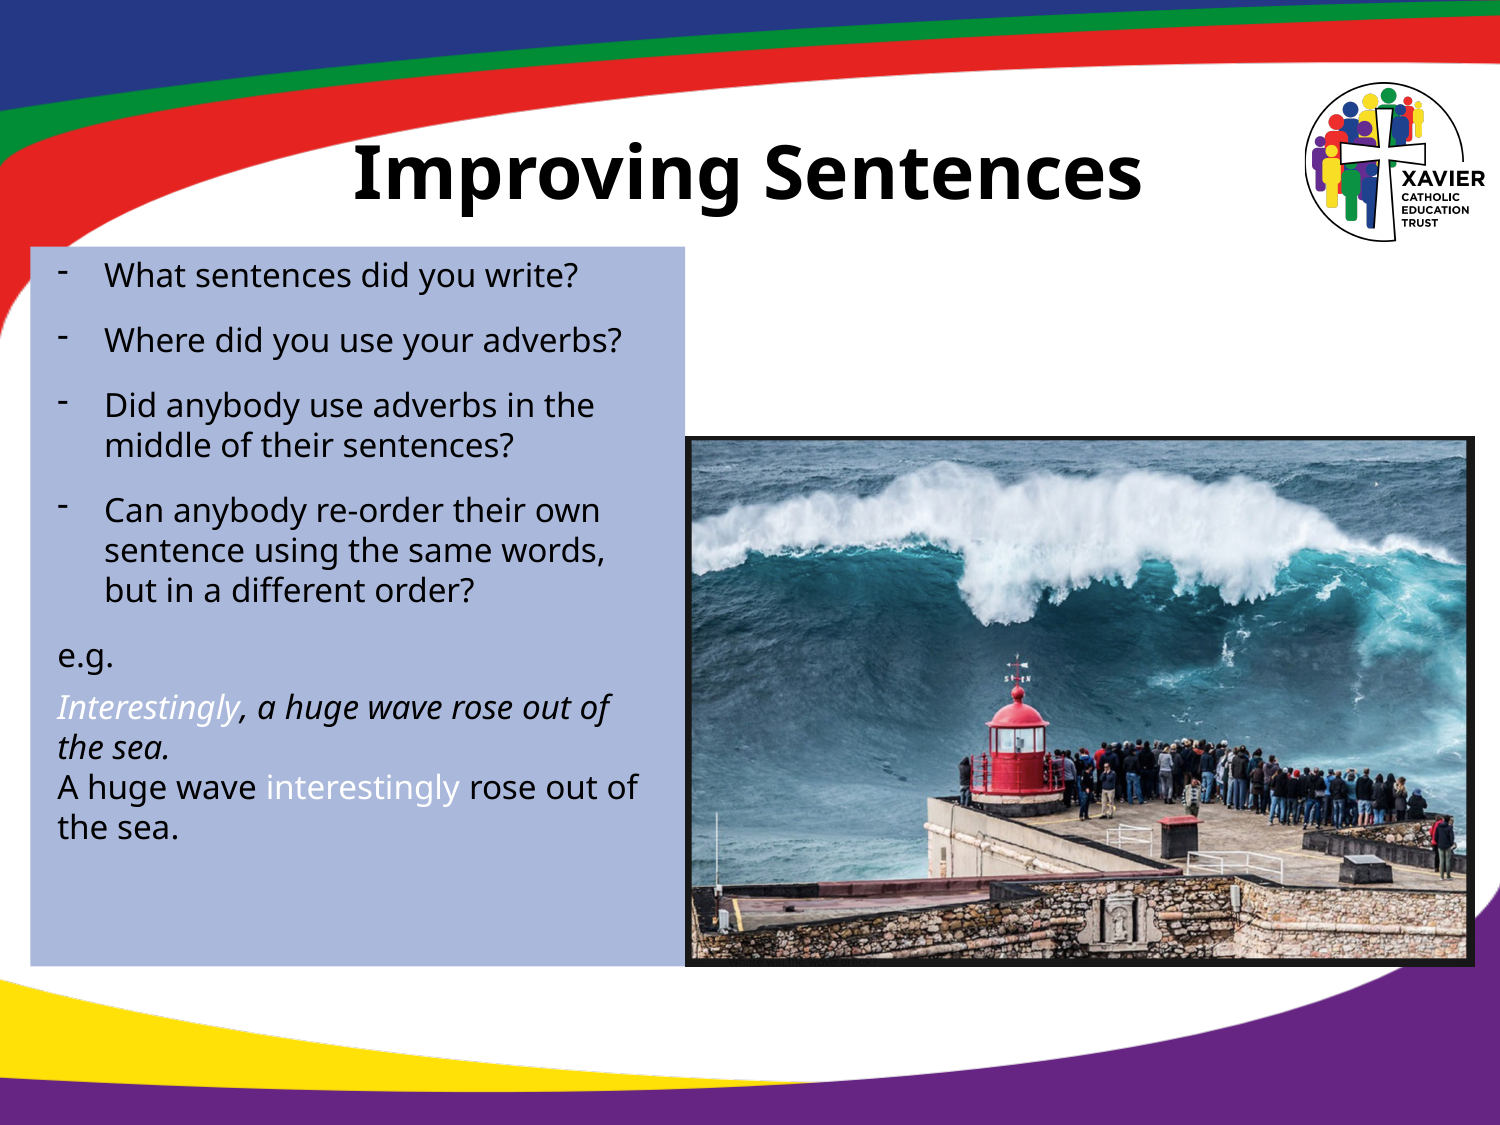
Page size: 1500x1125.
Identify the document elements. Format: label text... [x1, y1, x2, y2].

title Improving Sentences [75, 103, 1424, 247]
picture [685, 436, 1475, 967]
text_box [29, 246, 686, 967]
text_box What sentences did you write? Where did you use your adverbs? Did anybody use adverbs in the middle of their sentences? Can anybody re-order their own sentence using the same words, but in a different order? e.g. Interestingly, a huge wave rose out of the sea. A huge wave interestingly rose out of the sea. [42, 247, 673, 854]
